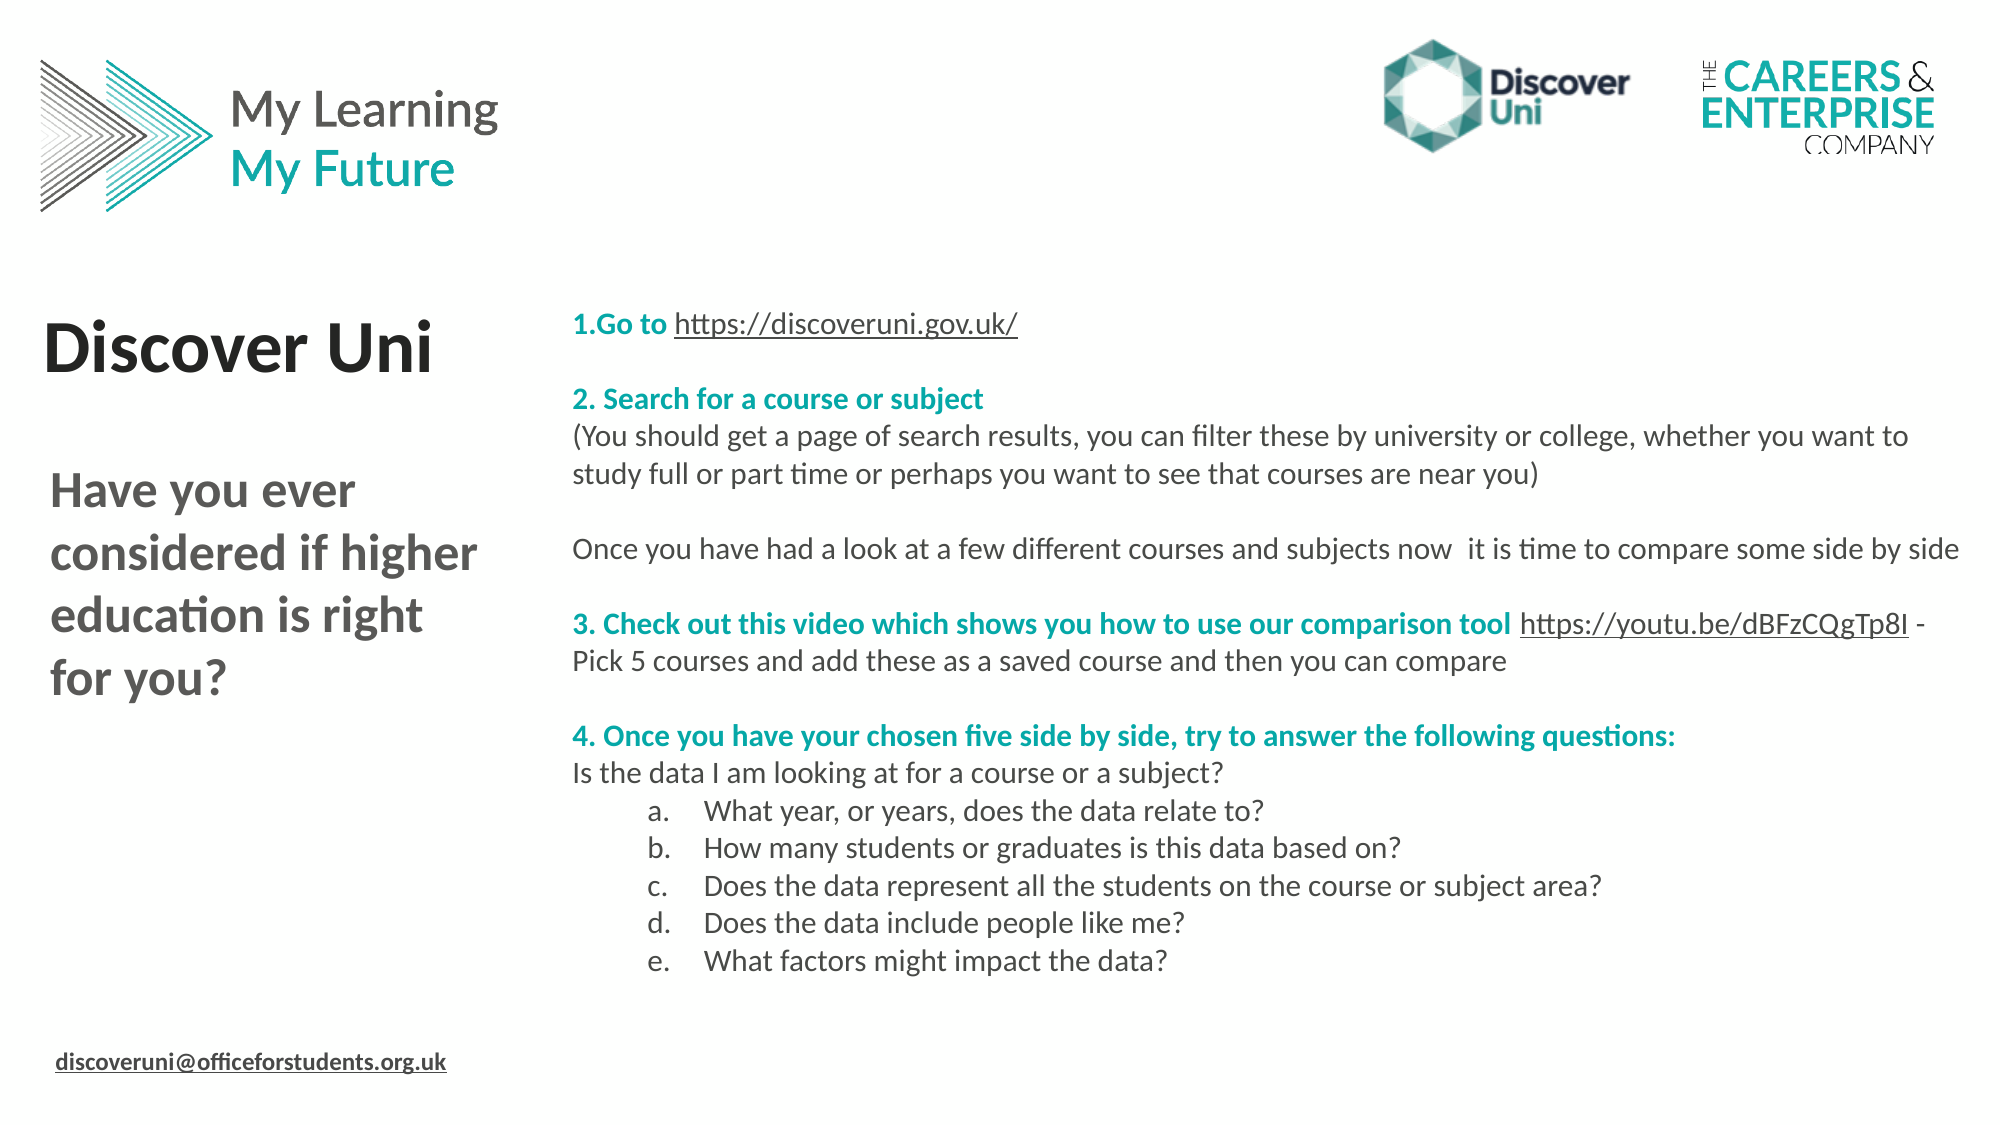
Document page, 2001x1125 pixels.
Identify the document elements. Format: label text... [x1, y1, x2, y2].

text_box discoveruni@officeforstudents.org.uk ​ [40, 1037, 491, 1083]
picture [17, 36, 532, 235]
text_box Go to https://discoveruni.gov.uk/ 2. Search for a course or subject (You should get a page of search results, you can filter these by university or college, whether you want to study full or part time or perhaps you want to see that courses are near you) Once you have had a look at a few different courses and subjects now it is time to compare some side by side 3. Check out this video which shows you how to use our comparison tool https://youtu.be/dBFzCQgTp8I - Pick 5 courses and add these as a saved course and then you can compare 4. Once you have your chosen five side by side, try to answer the following questions: Is the data I am looking at for a course or a subject? What year, or years, does the data relate to? How many students or graduates is this data based on? Does the data represent all the students on the course or subject area? Does the data include people like me? What factors might impact the data? [557, 295, 1979, 1030]
text_box Discover Uni [28, 289, 887, 395]
text_box [719, 122, 2000, 184]
text_box Have you ever considered if higher education is right for you? [34, 448, 511, 759]
picture [1370, 21, 1649, 169]
